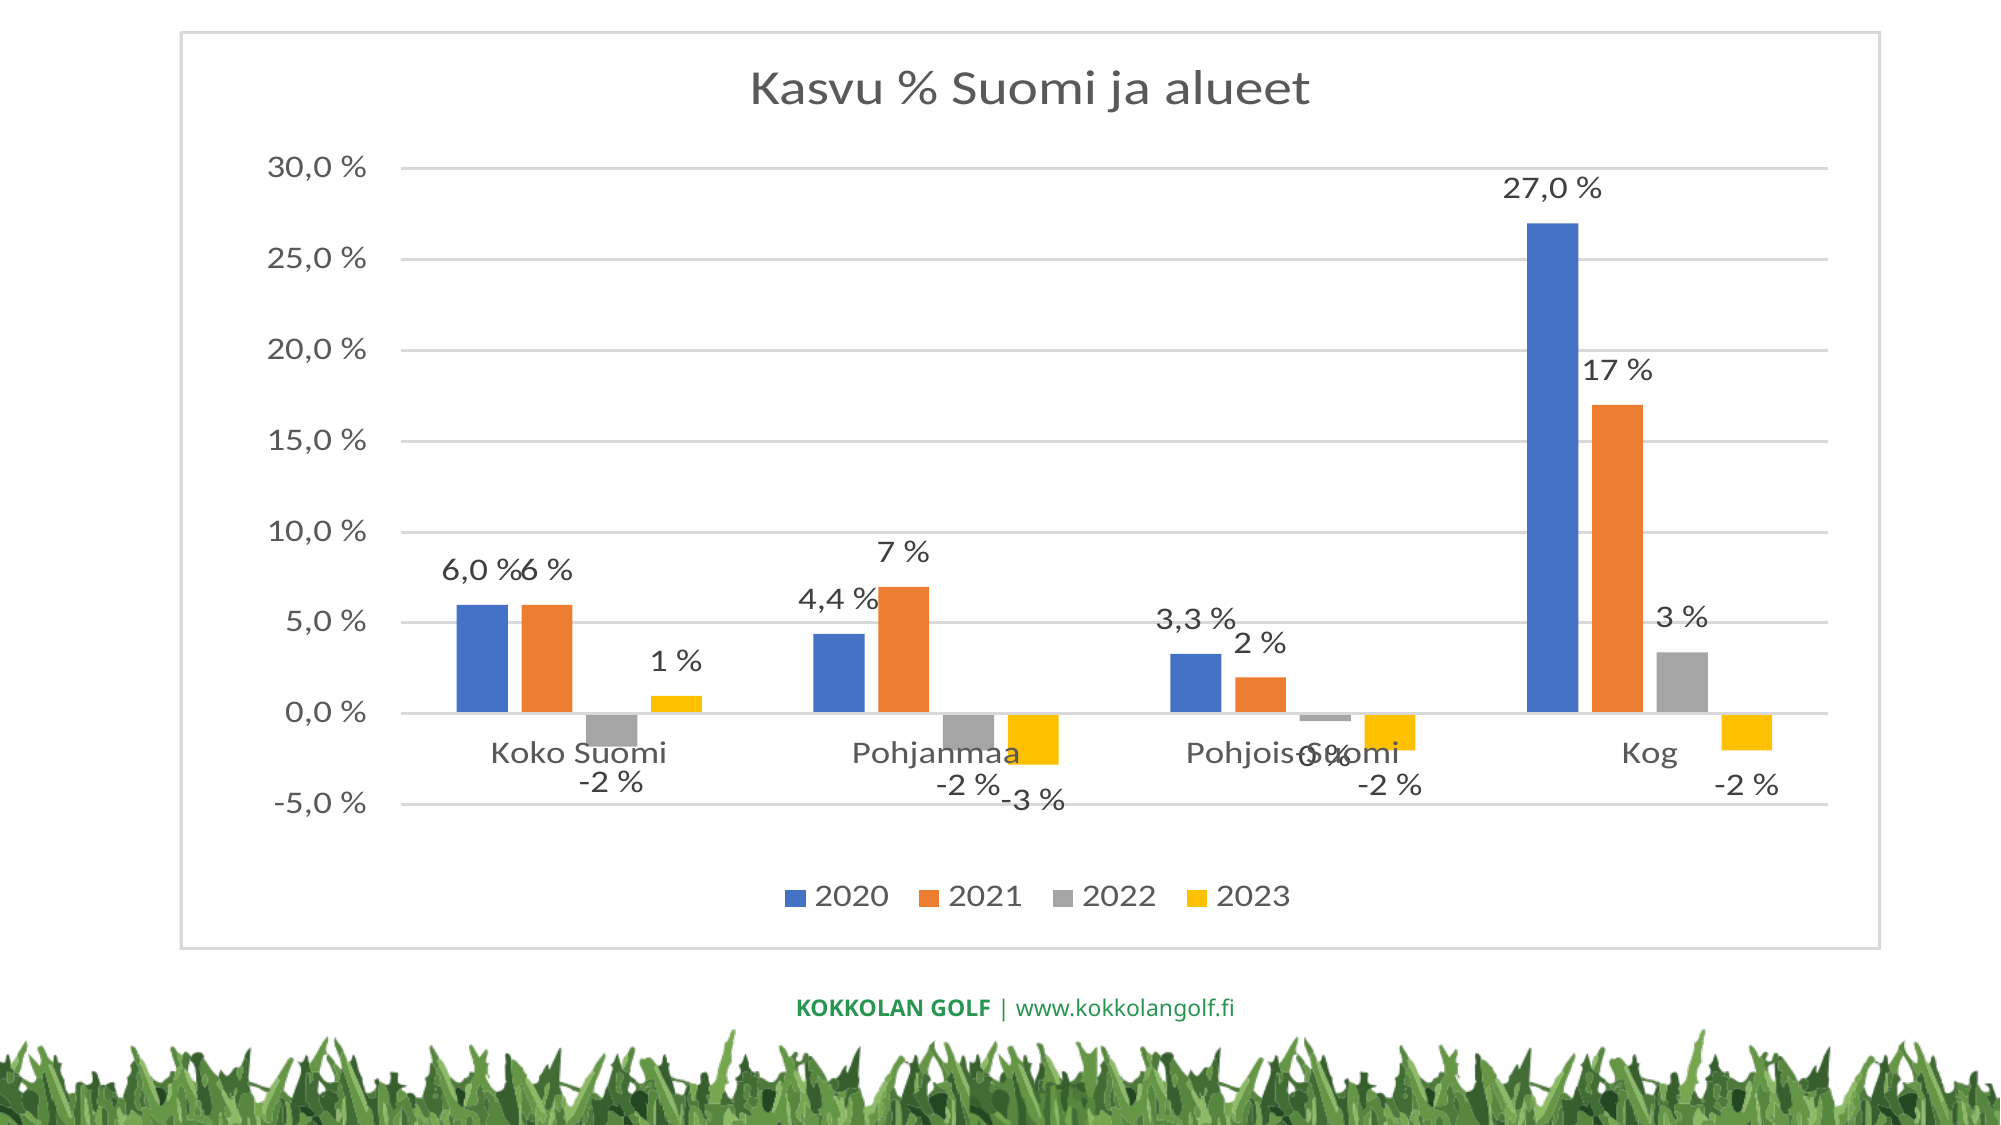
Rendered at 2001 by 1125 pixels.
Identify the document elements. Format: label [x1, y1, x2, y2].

picture [179, 30, 1882, 950]
